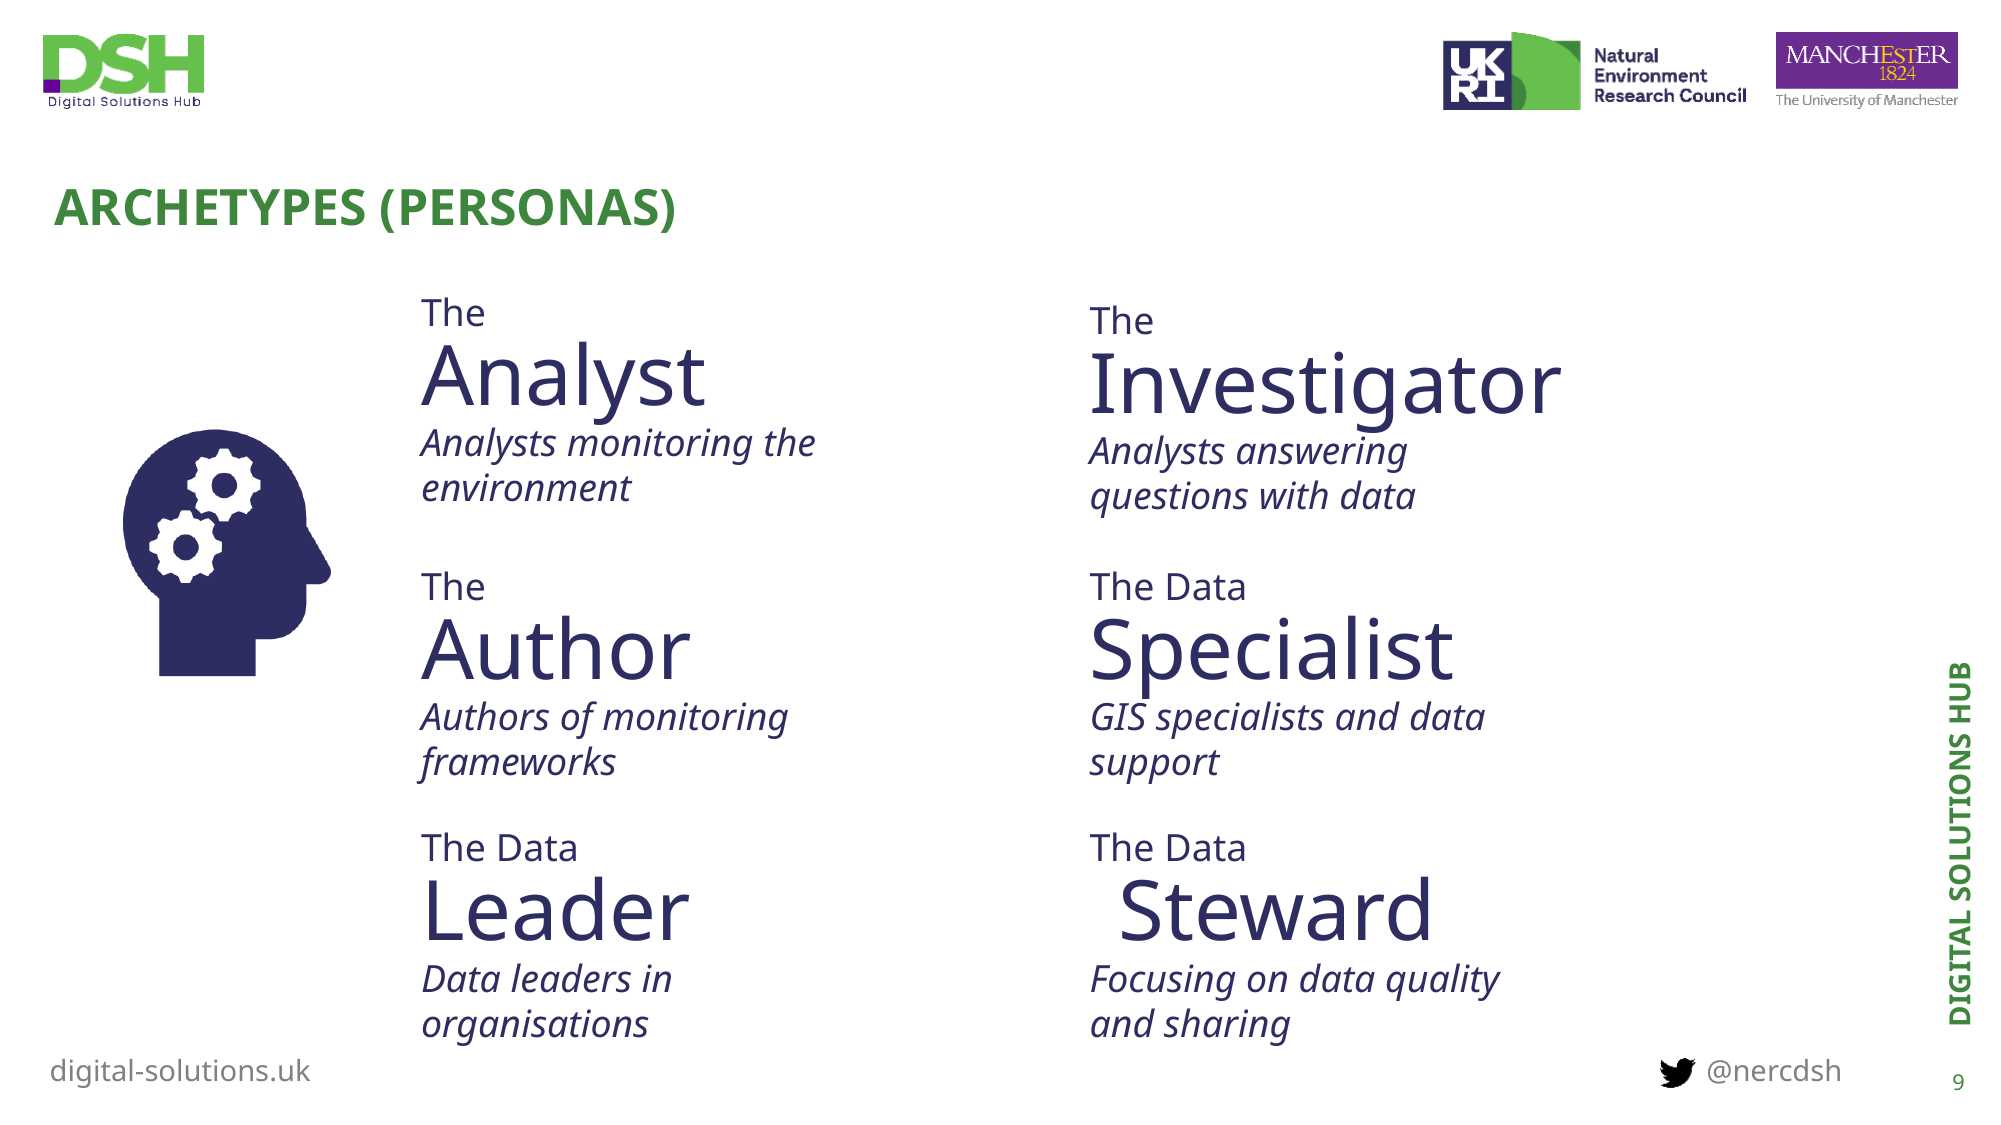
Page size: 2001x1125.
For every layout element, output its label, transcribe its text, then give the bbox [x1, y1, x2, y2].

text_box Steward [1103, 850, 1627, 965]
text_box The [406, 555, 689, 616]
text_box Authors of monitoring frameworks [406, 704, 863, 791]
text_box Investigator [1074, 322, 1598, 438]
text_box The [406, 281, 689, 341]
text_box Data leaders in organisations [406, 965, 863, 1052]
picture [1659, 1055, 1696, 1091]
text_box Author [406, 588, 929, 704]
text_box Analyst [406, 314, 929, 430]
text_box Analysts answering questions with data [1074, 438, 1532, 525]
text_box GIS specialists and data support [1074, 704, 1532, 791]
text_box Analysts monitoring the environment [406, 430, 863, 517]
picture [1443, 32, 1746, 110]
picture [1776, 32, 1958, 109]
text_box The Data [1074, 555, 1357, 616]
picture [42, 32, 205, 110]
text_box Specialist [1074, 588, 1598, 704]
title Archetypes (personas) [39, 126, 1269, 244]
picture [80, 412, 373, 705]
text_box Leader [406, 850, 929, 965]
text_box Focusing on data quality and sharing [1074, 947, 1532, 1052]
text_box The Data [1074, 816, 1357, 877]
text_box The [1074, 289, 1357, 350]
text_box The Data [406, 816, 689, 877]
